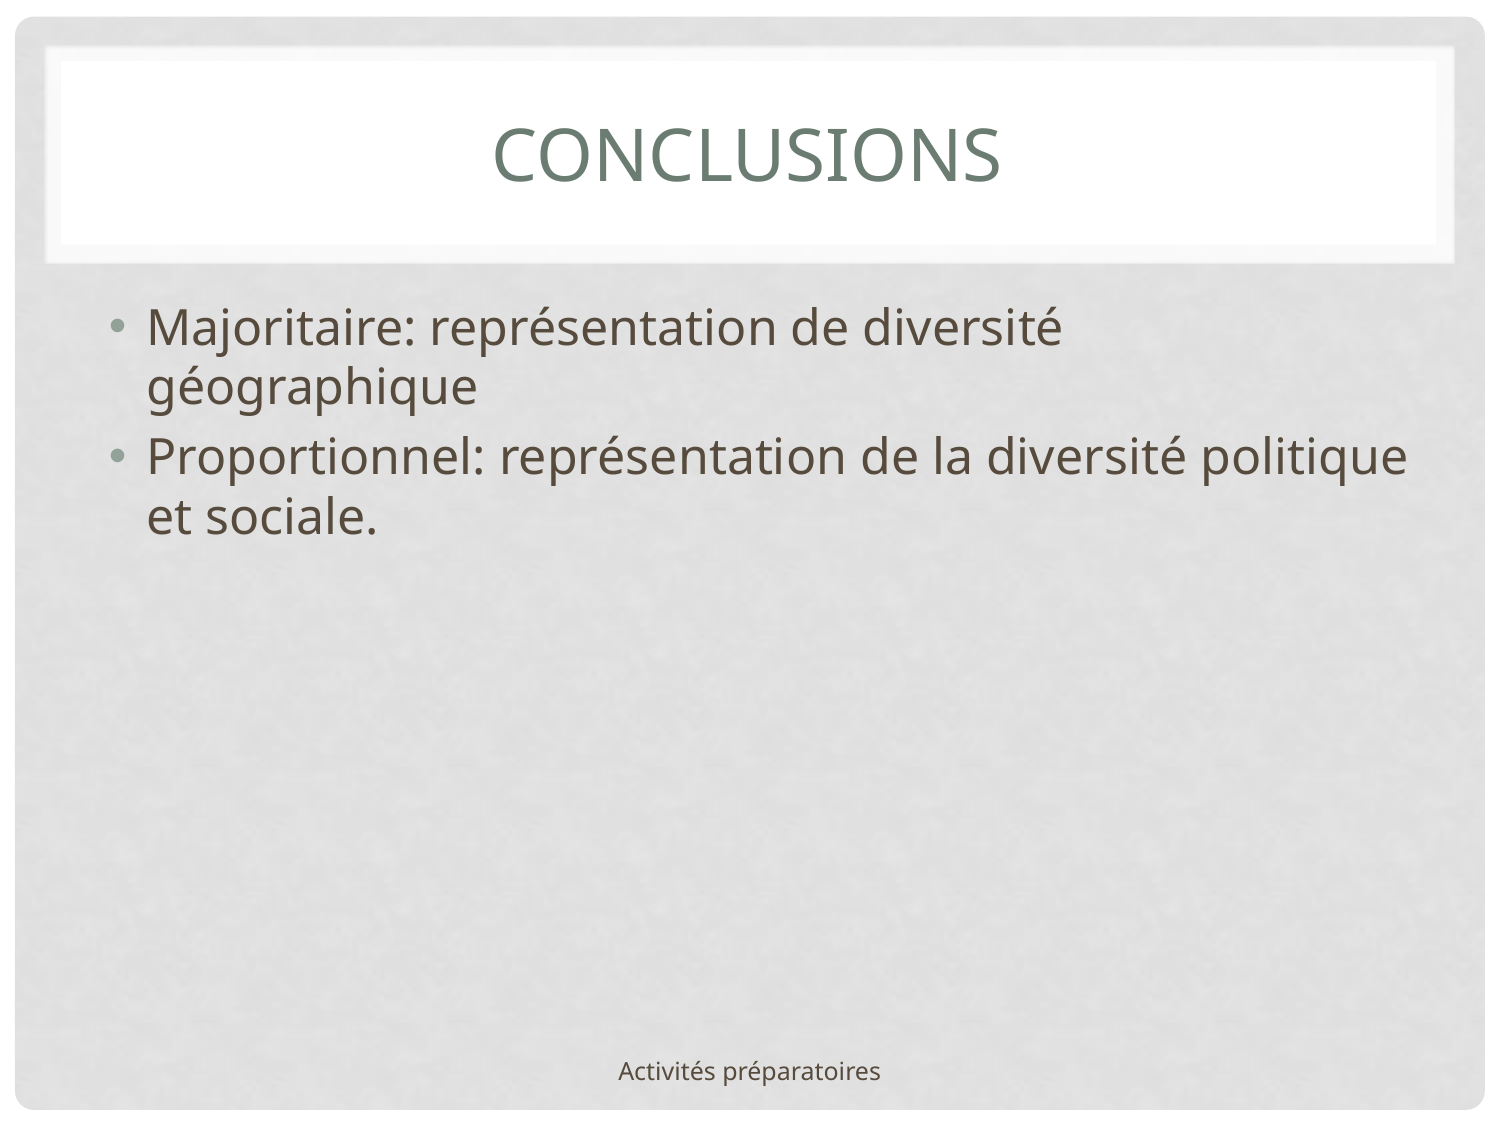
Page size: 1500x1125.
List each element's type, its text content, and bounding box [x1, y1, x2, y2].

list Majoritaire: représentation de diversité géographique Proportionnel: représentation de la diversité politique et sociale. [75, 287, 1425, 1005]
title Conclusions [69, 66, 1425, 238]
footer Activités préparatoires [512, 1042, 988, 1103]
